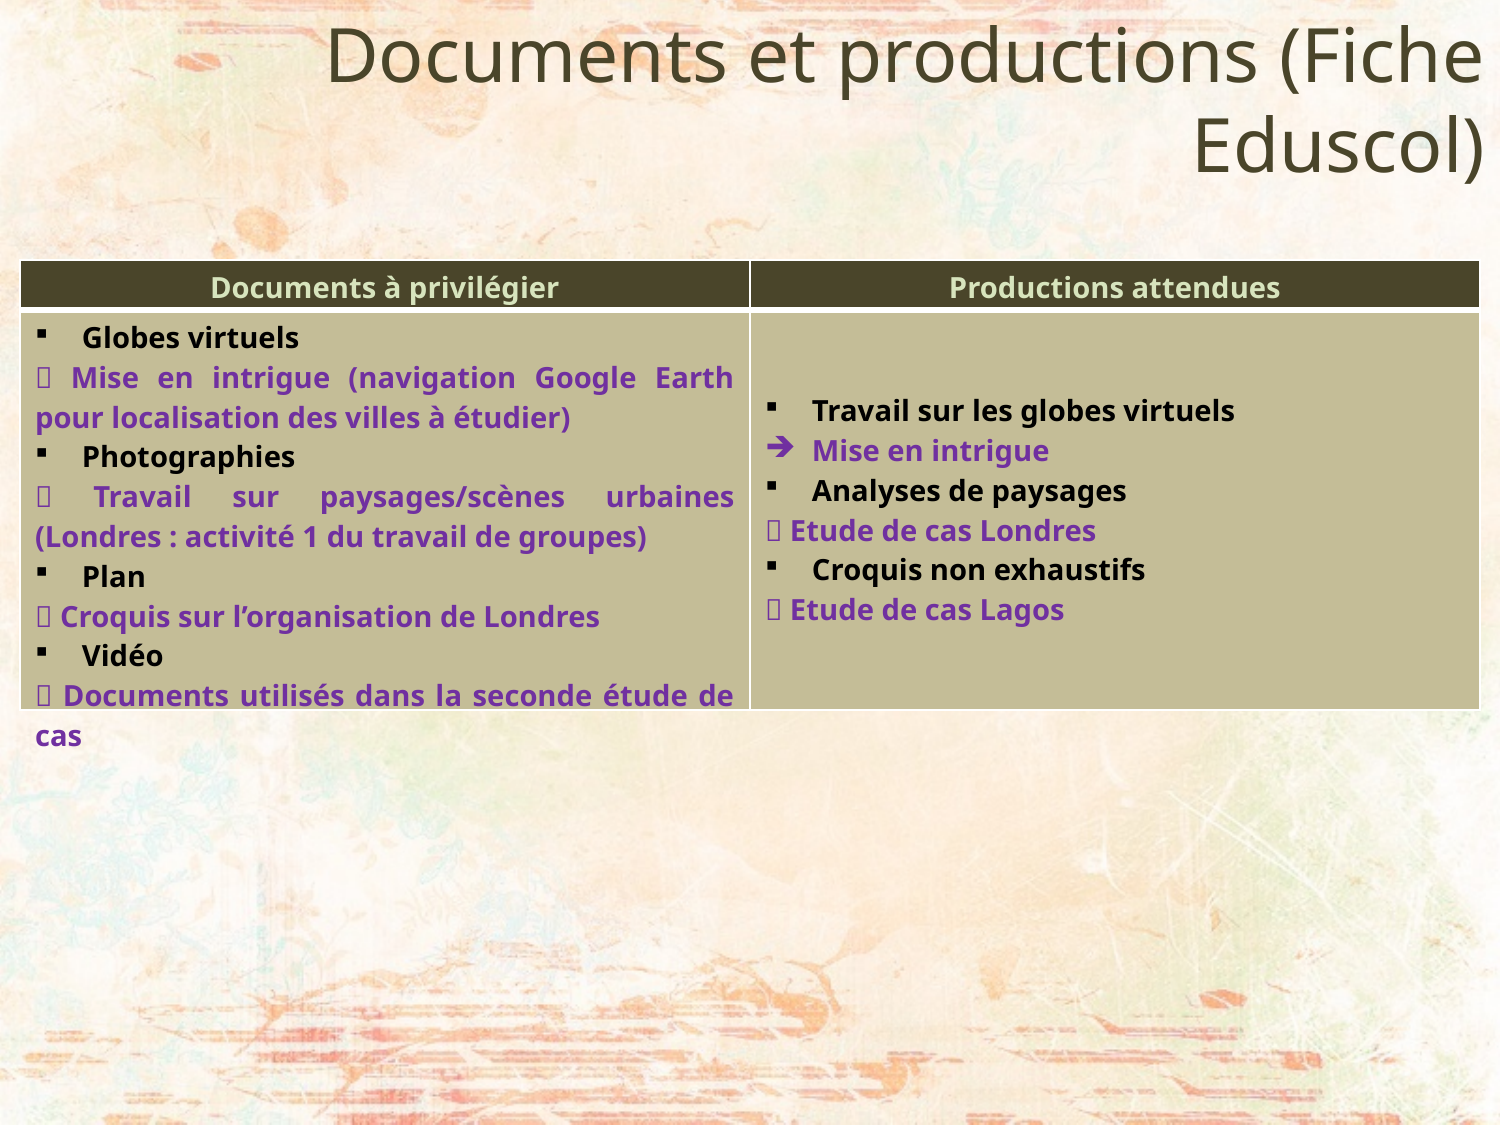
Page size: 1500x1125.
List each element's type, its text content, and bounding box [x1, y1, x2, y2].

table_cell Globes virtuels  Mise en intrigue (navigation Google Earth pour localisation des villes à étudier) Photographies  Travail sur paysages/scènes urbaines (Londres : activité 1 du travail de groupes) Plan  Croquis sur l’organisation de Londres Vidéo  Documents utilisés dans la seconde étude de cas [21, 313, 749, 709]
table_cell Travail sur les globes virtuels Mise en intrigue Analyses de paysages  Etude de cas Londres Croquis non exhaustifs  Etude de cas Lagos [751, 313, 1479, 709]
table_header Documents à privilégier [21, 261, 749, 307]
text_box Documents et productions (Fiche Eduscol) [0, 0, 1500, 195]
table_header Productions attendues [751, 261, 1479, 307]
picture [0, 195, 1500, 1125]
